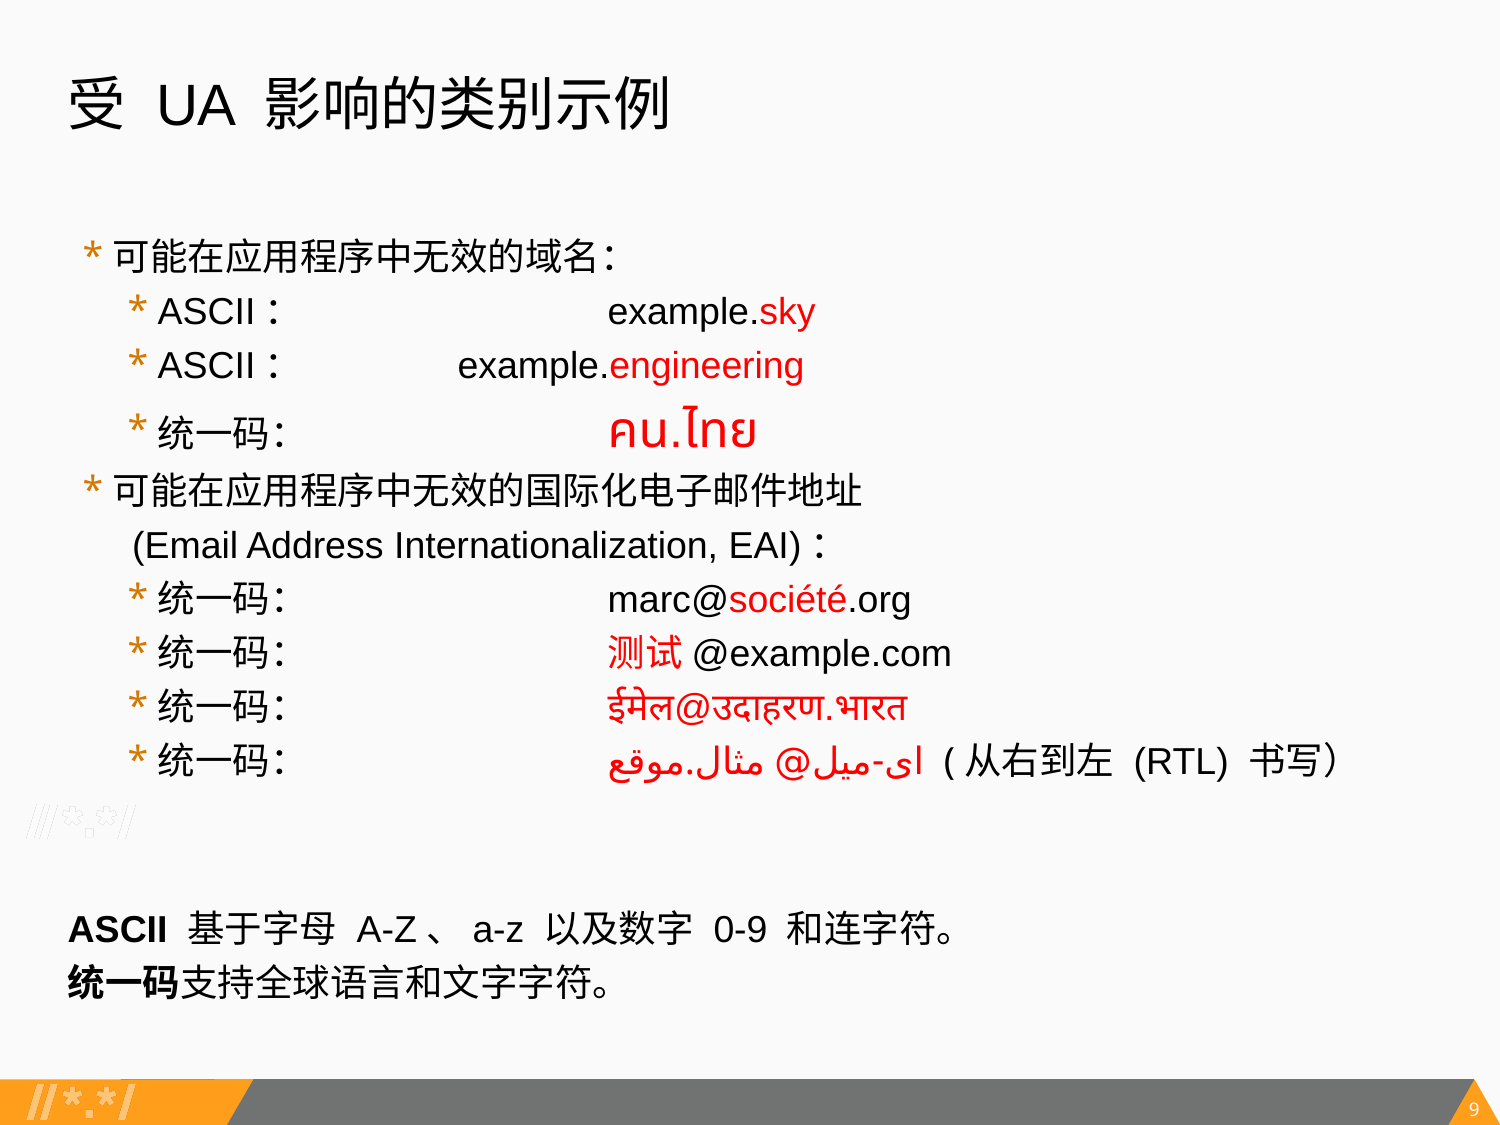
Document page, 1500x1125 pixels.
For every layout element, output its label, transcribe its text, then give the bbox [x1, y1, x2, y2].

title 受 UA 影响的类别示例 [52, 45, 1439, 216]
list 可能在应用程序中无效的域名： ASCII： example.sky ASCII： example.engineering 统一码： คน.ไทย 可能在应用程序中无效的国际化电子邮件地址 (Email Address Internationalization, EAI)： 统一码： marc@société.org 统一码： 测试@example.com 统一码： ईमेल@उदाहरण.भारत 统一码： ای-میل@ مثال.موقع (从右到左 (RTL) 书写） ASCII 基于字母 A-Z、a-z 以及数字 0-9 和连字符。 统一码支持全球语言和文字字符。 [52, 216, 1439, 1025]
